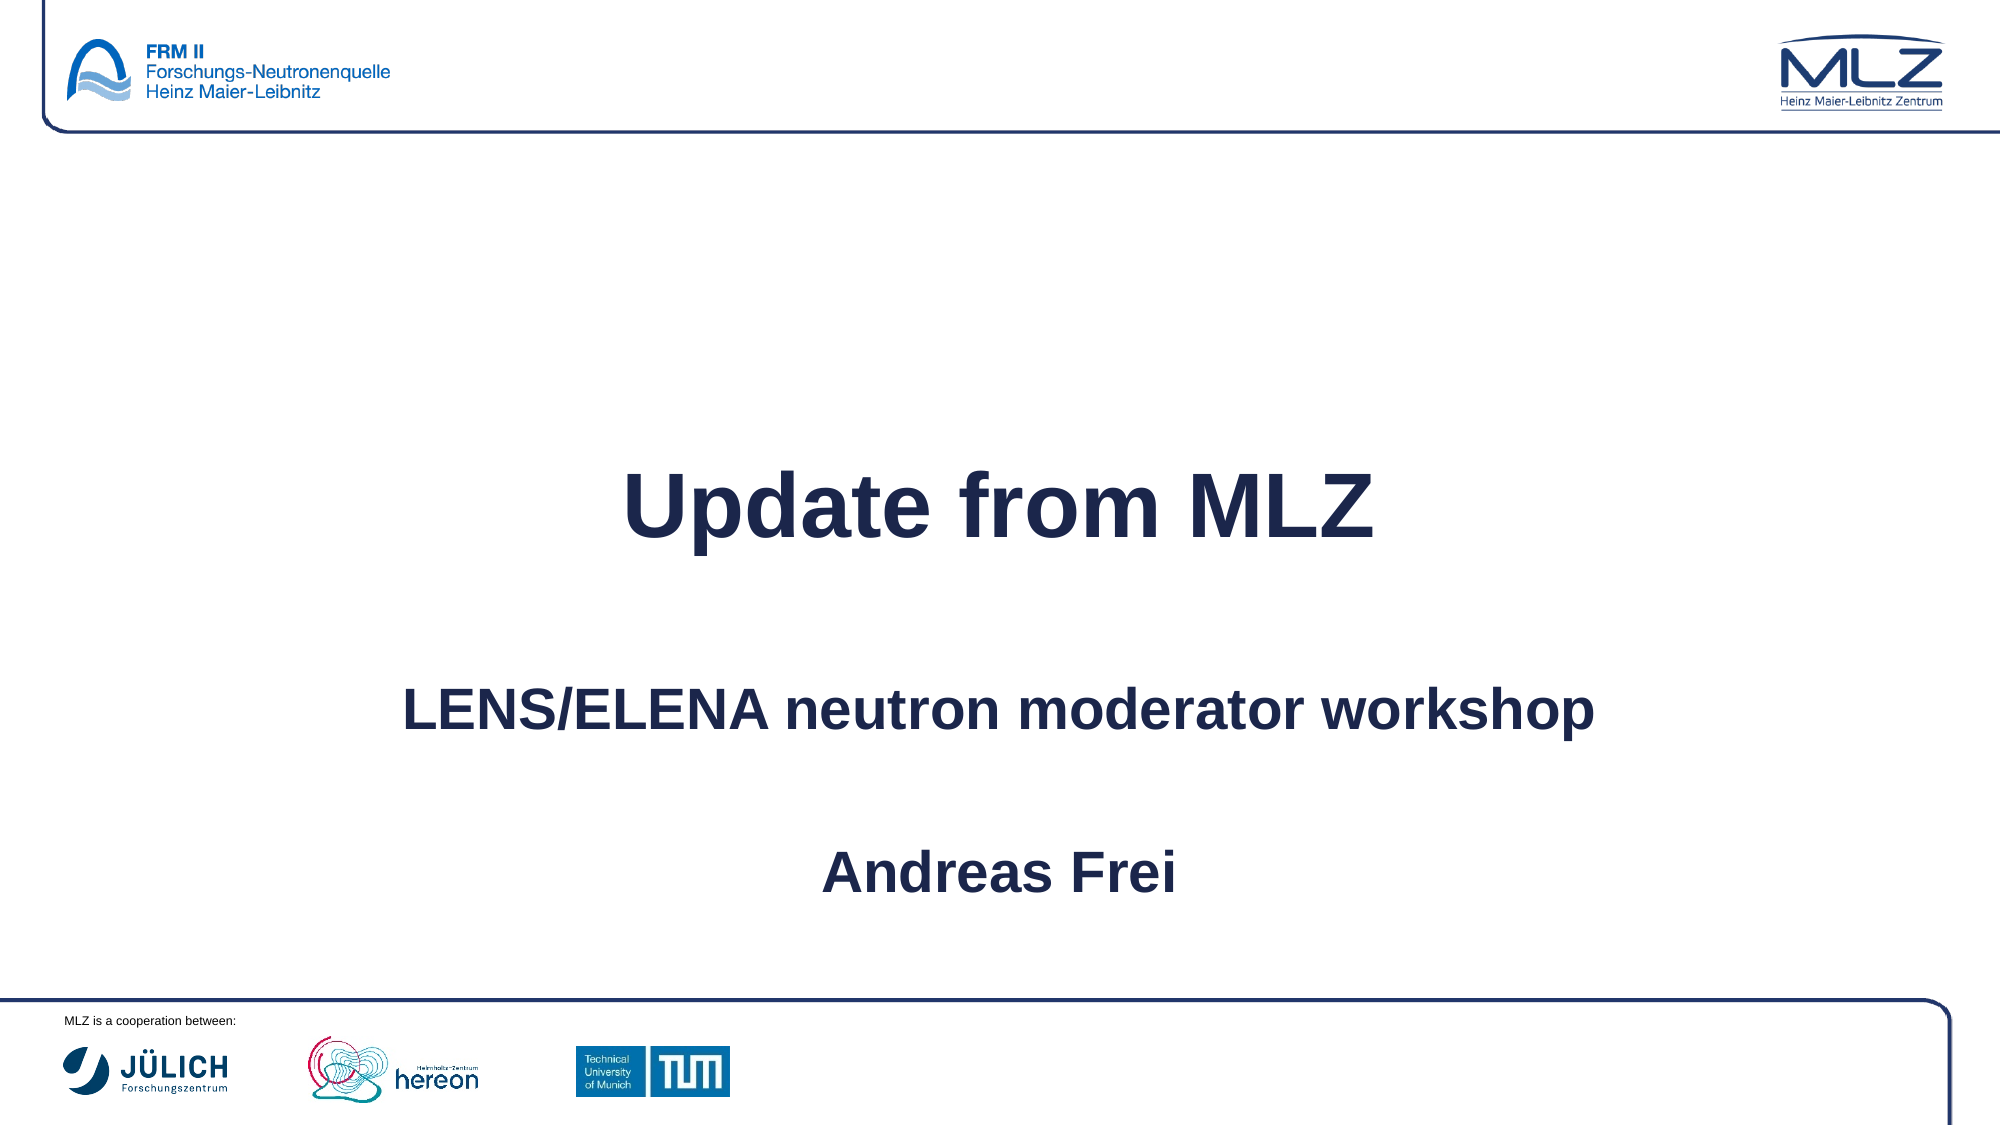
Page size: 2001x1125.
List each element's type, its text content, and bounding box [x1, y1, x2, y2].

title Update from MLZ [54, 211, 1945, 564]
picture [0, 998, 1953, 1125]
list LENS/ELENA neutron moderator workshop Andreas Frei [54, 663, 1945, 914]
picture [41, 0, 2000, 134]
